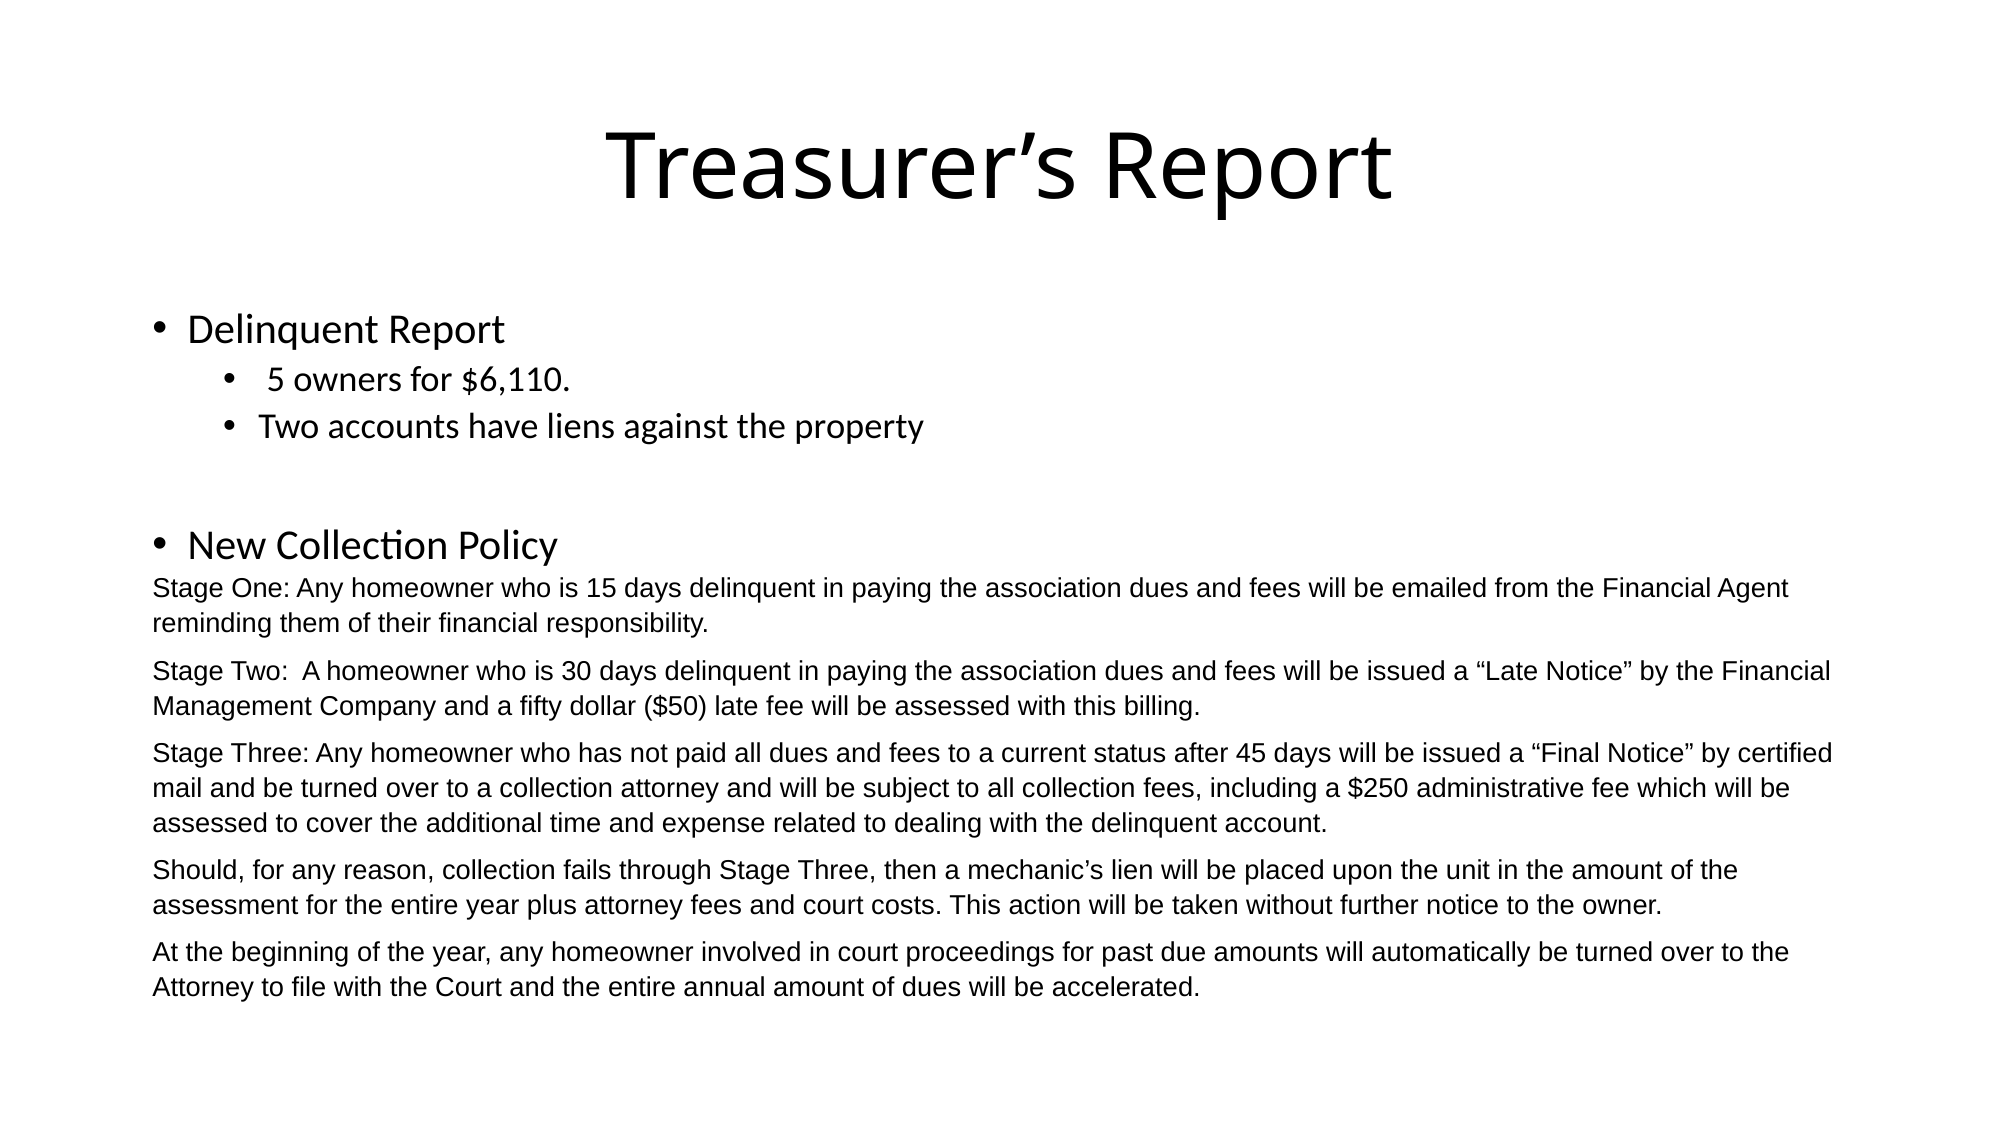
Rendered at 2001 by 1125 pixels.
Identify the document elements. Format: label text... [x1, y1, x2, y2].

title Treasurer’s Report [137, 59, 1863, 278]
list Delinquent Report 5 owners for $6,110. Two accounts have liens against the property New Collection Policy Stage One: Any homeowner who is 15 days delinquent in paying the association dues and fees will be emailed from the Financial Agent reminding them of their financial responsibility. Stage Two: A homeowner who is 30 days delinquent in paying the association dues and fees will be issued a “Late Notice” by the Financial Management Company and a fifty dollar ($50) late fee will be assessed with this billing. Stage Three: Any homeowner who has not paid all dues and fees to a current status after 45 days will be issued a “Final Notice” by certified mail and be turned over to a collection attorney and will be subject to all collection fees, including a $250 administrative fee which will be assessed to cover the additional time and expense related to dealing with the delinquent account. Should, for any reason, collection fails through Stage Three, then a mechanic’s lien will be placed upon the unit in the amount of the assessment for the entire year plus attorney fees and court costs. This action will be taken without further notice to the owner. At the beginning of the year, any homeowner involved in court proceedings for past due amounts will automatically be turned over to the Attorney to file with the Court and the entire annual amount of dues will be accelerated. [137, 299, 1863, 1014]
